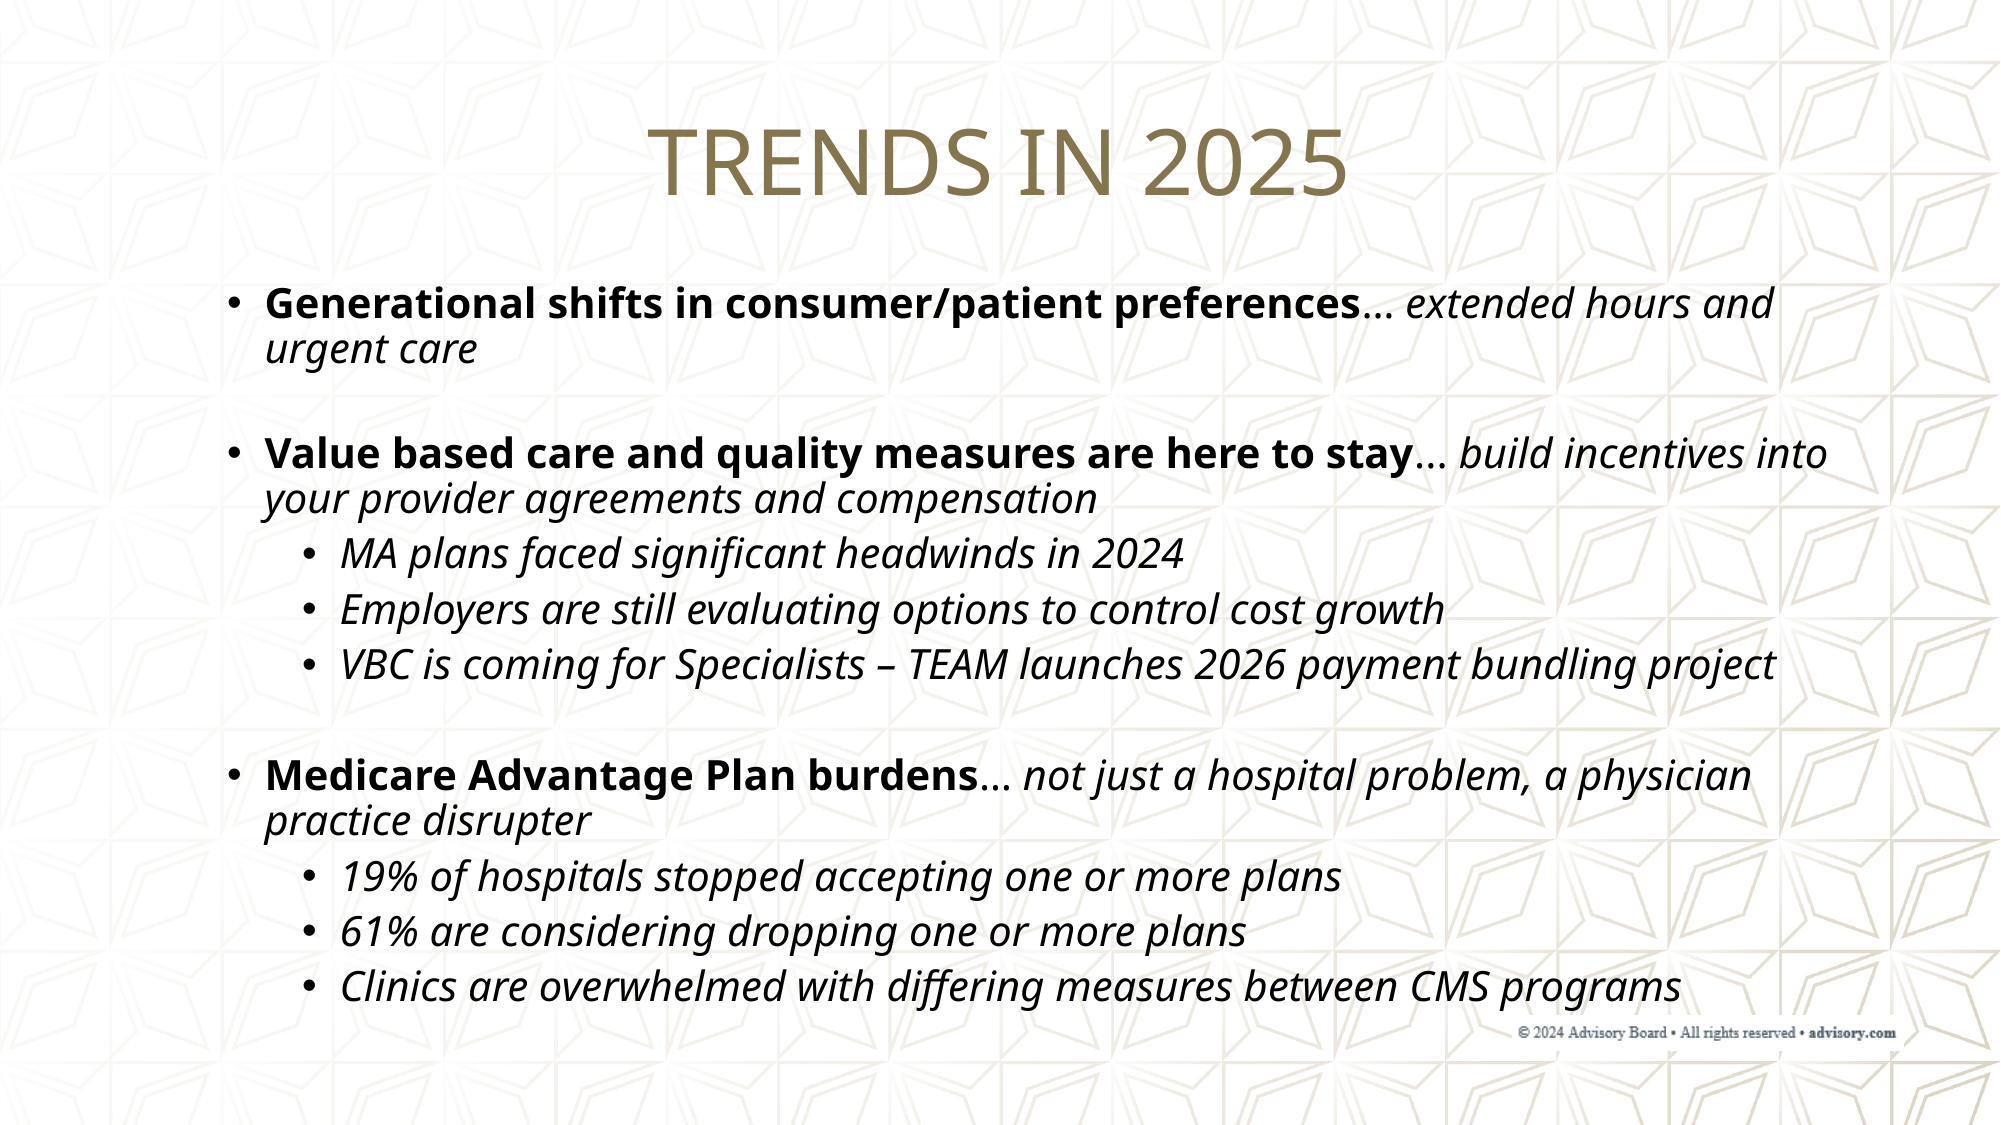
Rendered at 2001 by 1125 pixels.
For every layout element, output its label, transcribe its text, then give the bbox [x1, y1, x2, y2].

text_box Generational shifts in consumer/patient preferences… extended hours and urgent care Value based care and quality measures are here to stay... build incentives into your provider agreements and compensation MA plans faced significant headwinds in 2024 Employers are still evaluating options to control cost growth VBC is coming for Specialists – TEAM launches 2026 payment bundling project Medicare Advantage Plan burdens… not just a hospital problem, a physician practice disrupter 19% of hospitals stopped accepting one or more plans 61% are considering dropping one or more plans Clinics are overwhelmed with differing measures between CMS programs [137, 274, 1863, 989]
title TRENDS IN 2025 [137, 57, 1863, 274]
picture [0, 0, 2001, 1125]
